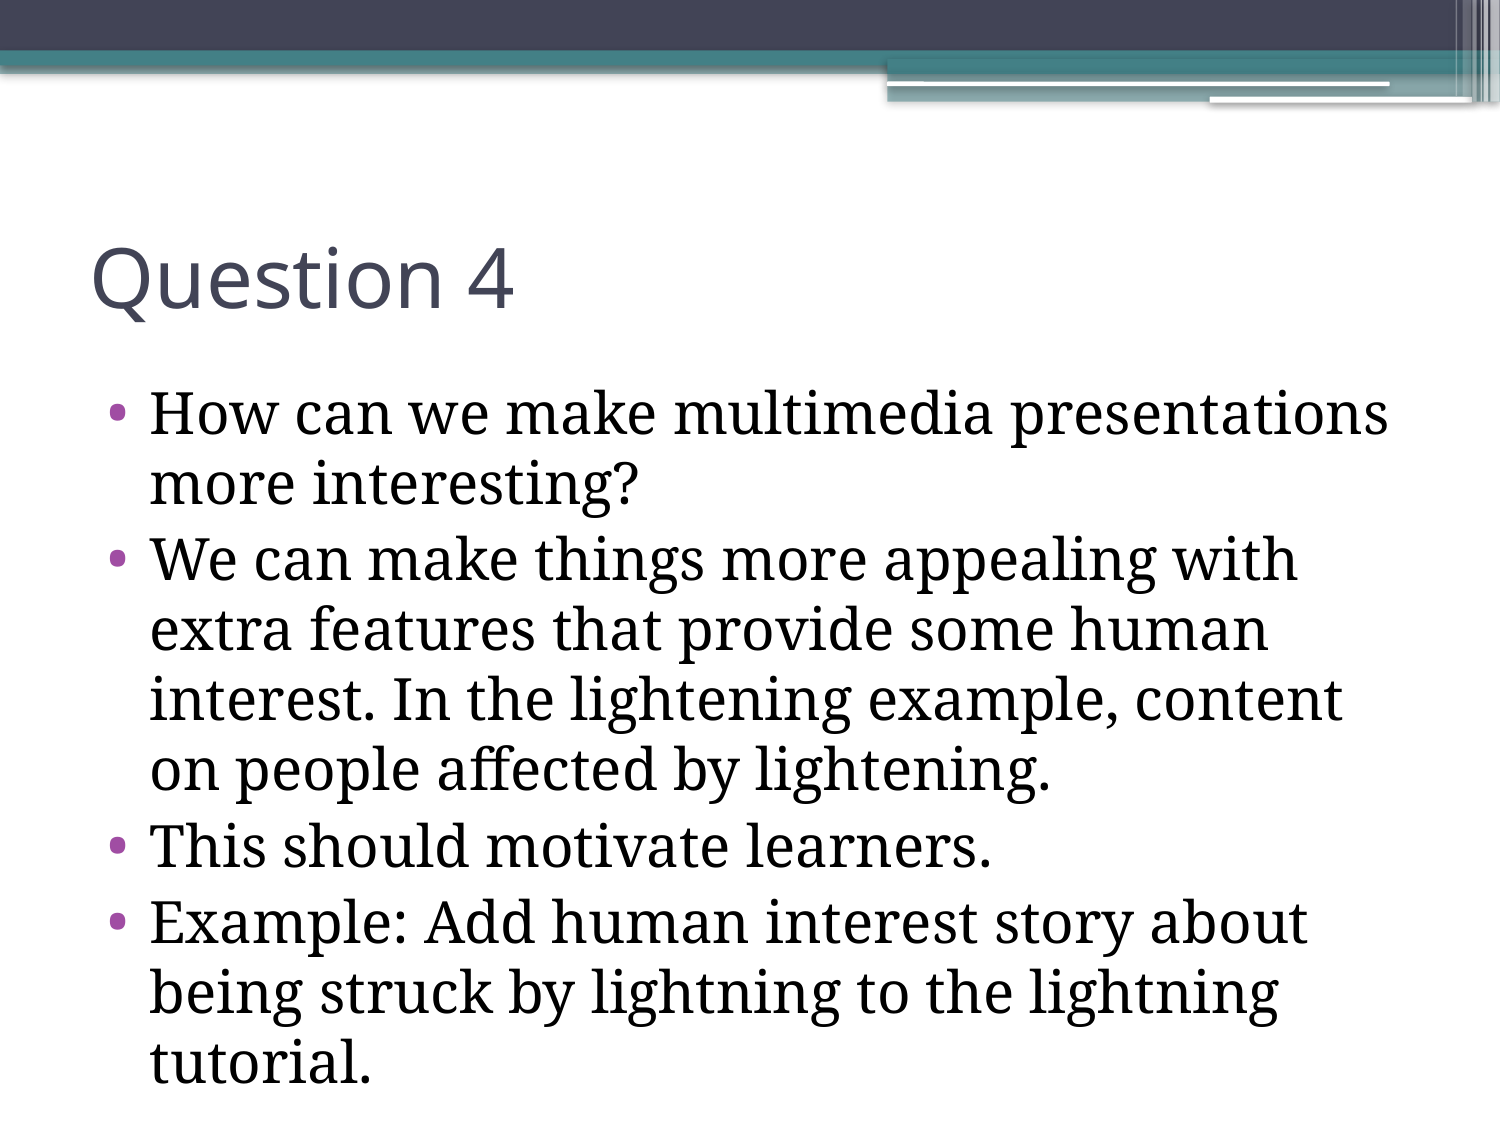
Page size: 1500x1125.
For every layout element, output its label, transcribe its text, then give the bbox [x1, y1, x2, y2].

list How can we make multimedia presentations more interesting? We can make things more appealing with extra features that provide some human interest. In the lightening example, content on people affected by lightening. This should motivate learners. Example: Add human interest story about being struck by lightning to the lightning tutorial. [75, 368, 1425, 1079]
title Question 4 [75, 187, 1425, 363]
